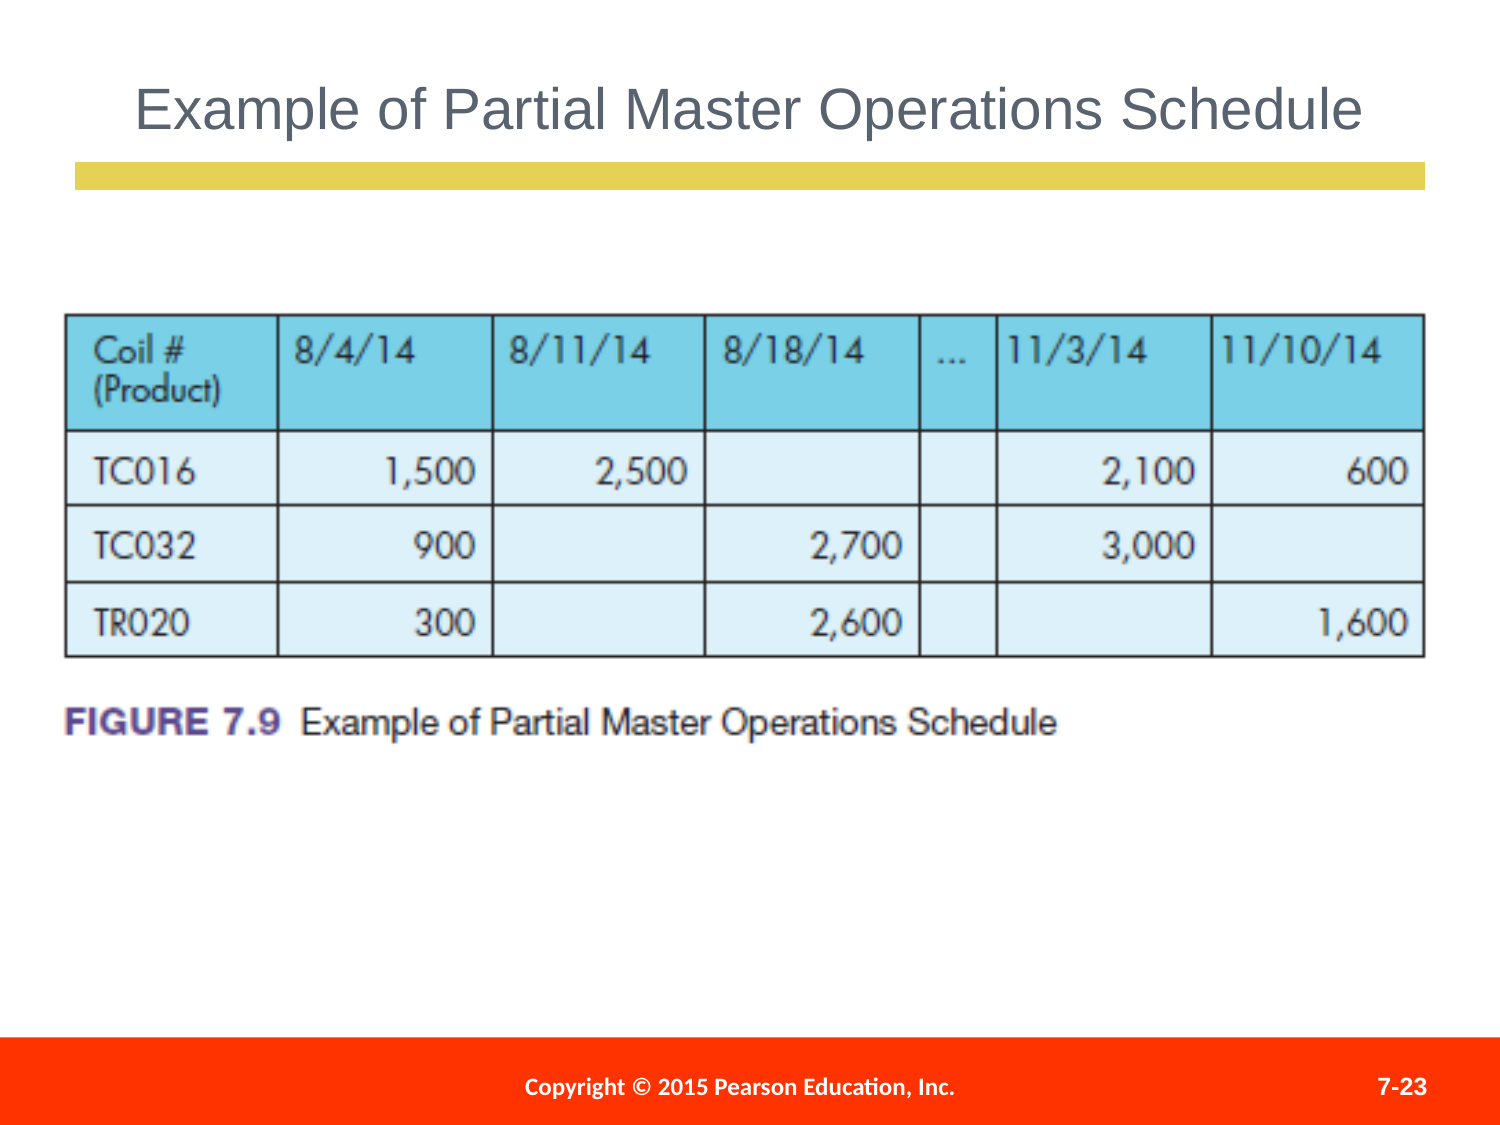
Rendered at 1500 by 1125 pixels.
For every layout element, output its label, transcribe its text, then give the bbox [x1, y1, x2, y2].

title Example of Partial Master Operations Schedule [74, 12, 1426, 201]
picture [24, 287, 1495, 847]
